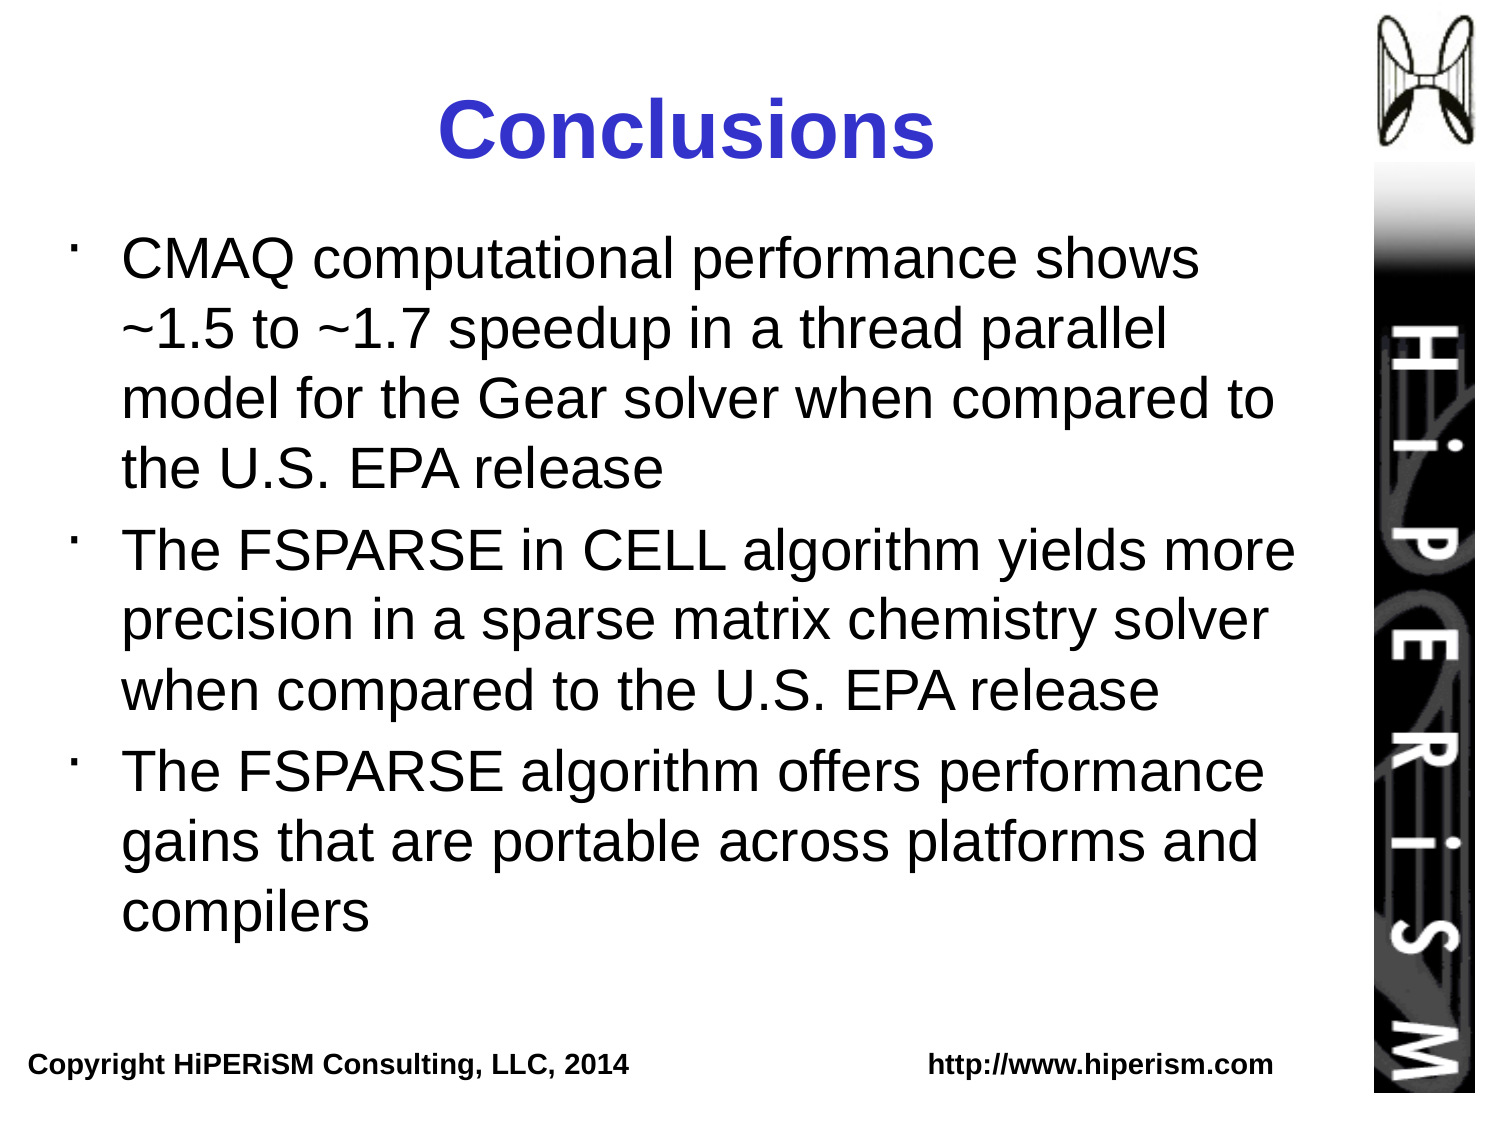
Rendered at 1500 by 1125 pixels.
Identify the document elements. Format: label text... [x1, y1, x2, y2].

list CMAQ computational performance shows ~1.5 to ~1.7 speedup in a thread parallel model for the Gear solver when compared to the U.S. EPA release The FSPARSE in CELL algorithm yields more precision in a sparse matrix chemistry solver when compared to the U.S. EPA release The FSPARSE algorithm offers performance gains that are portable across platforms and compilers [50, 212, 1325, 1000]
footer Copyright HiPERiSM Consulting, LLC, 2014 http://www.hiperism.com [12, 1037, 1363, 1125]
title Conclusions [50, 50, 1325, 200]
picture [1374, 0, 1480, 155]
picture [1374, 162, 1475, 1093]
